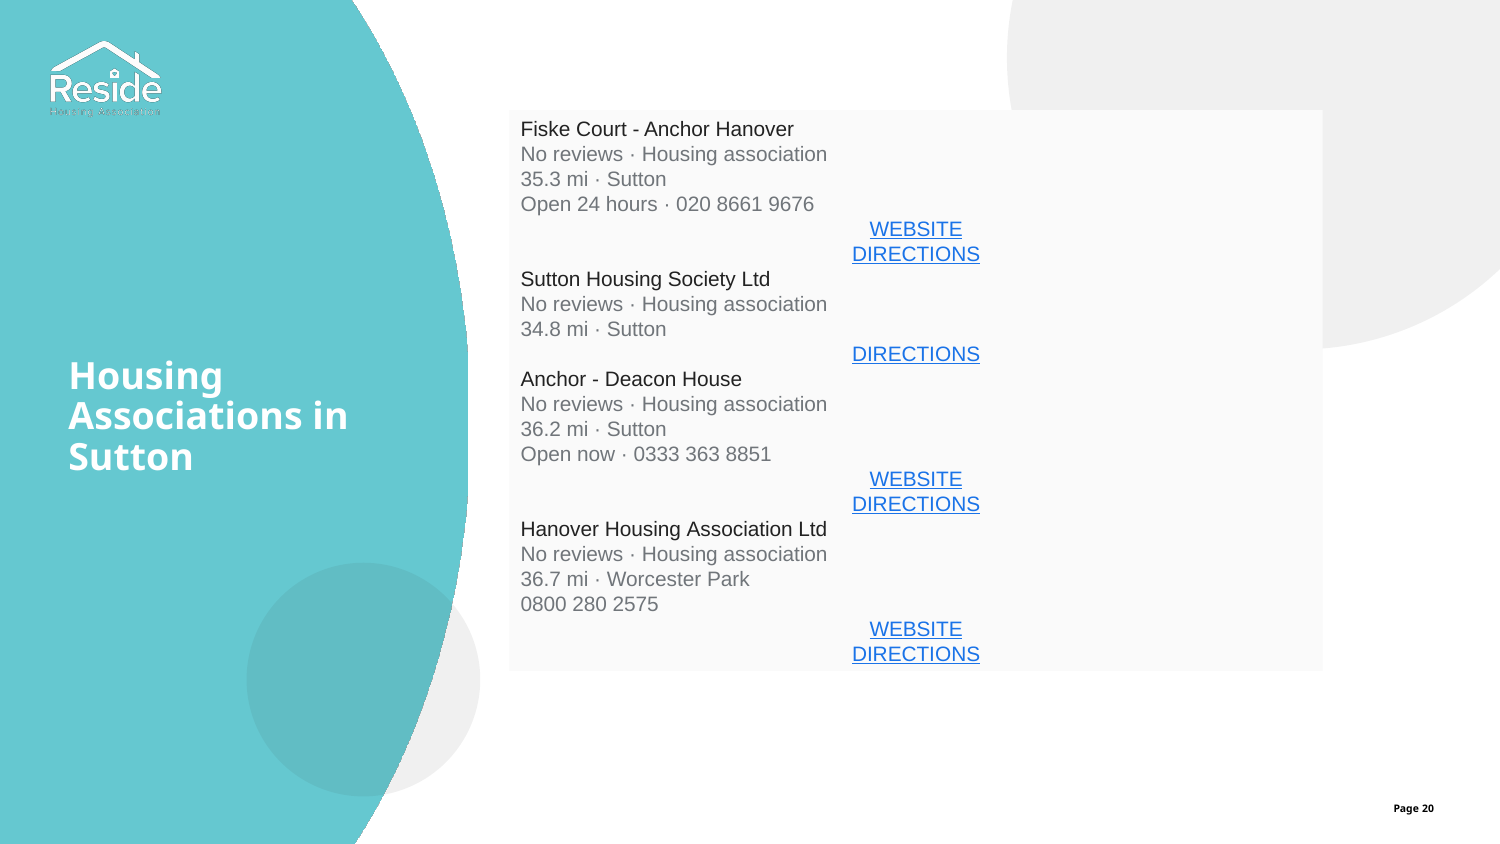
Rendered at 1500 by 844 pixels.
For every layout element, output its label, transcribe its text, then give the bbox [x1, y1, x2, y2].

list Housing Associations in Sutton [57, 315, 404, 520]
picture [0, 0, 468, 844]
list Fiske Court - Anchor Hanover No reviews · Housing association 35.3 mi · Sutton Open 24 hours · 020 8661 9676 WEBSITE DIRECTIONS Sutton Housing Society Ltd No reviews · Housing association 34.8 mi · Sutton DIRECTIONS Anchor - Deacon House No reviews · Housing association 36.2 mi · Sutton Open now · 0333 363 8851 WEBSITE DIRECTIONS Hanover Housing Association Ltd No reviews · Housing association 36.7 mi · Worcester Park 0800 280 2575 WEBSITE DIRECTIONS [509, 110, 1323, 671]
